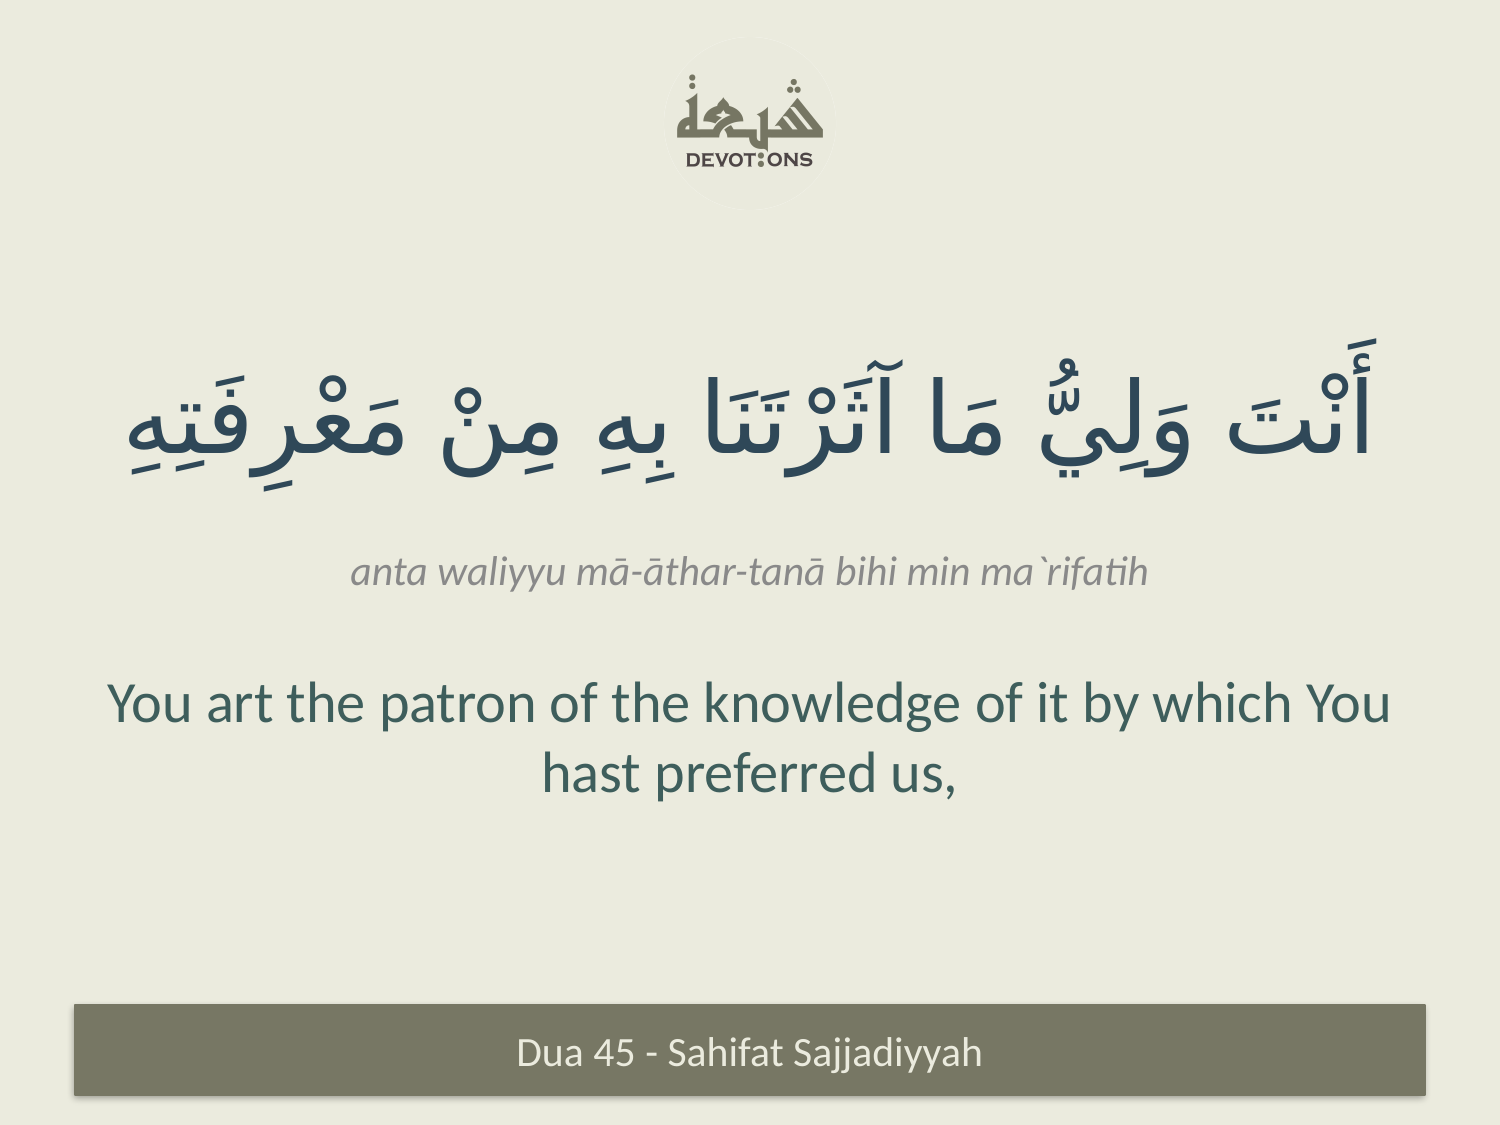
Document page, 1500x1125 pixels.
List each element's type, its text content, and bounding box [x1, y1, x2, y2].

text_box أَنْتَ وَلِيُّ مَا آثَرْتَنَا بِهِ مِنْ مَعْرِفَتِهِ anta waliyyu mā-āthar-tanā bihi min ma`rifatih You art the patron of the knowledge of it by which You hast preferred us, [74, 346, 1425, 811]
picture [656, 29, 844, 218]
text_box [74, 1004, 1426, 1096]
text_box Dua 45 - Sahifat Sajjadiyyah [501, 1017, 999, 1083]
